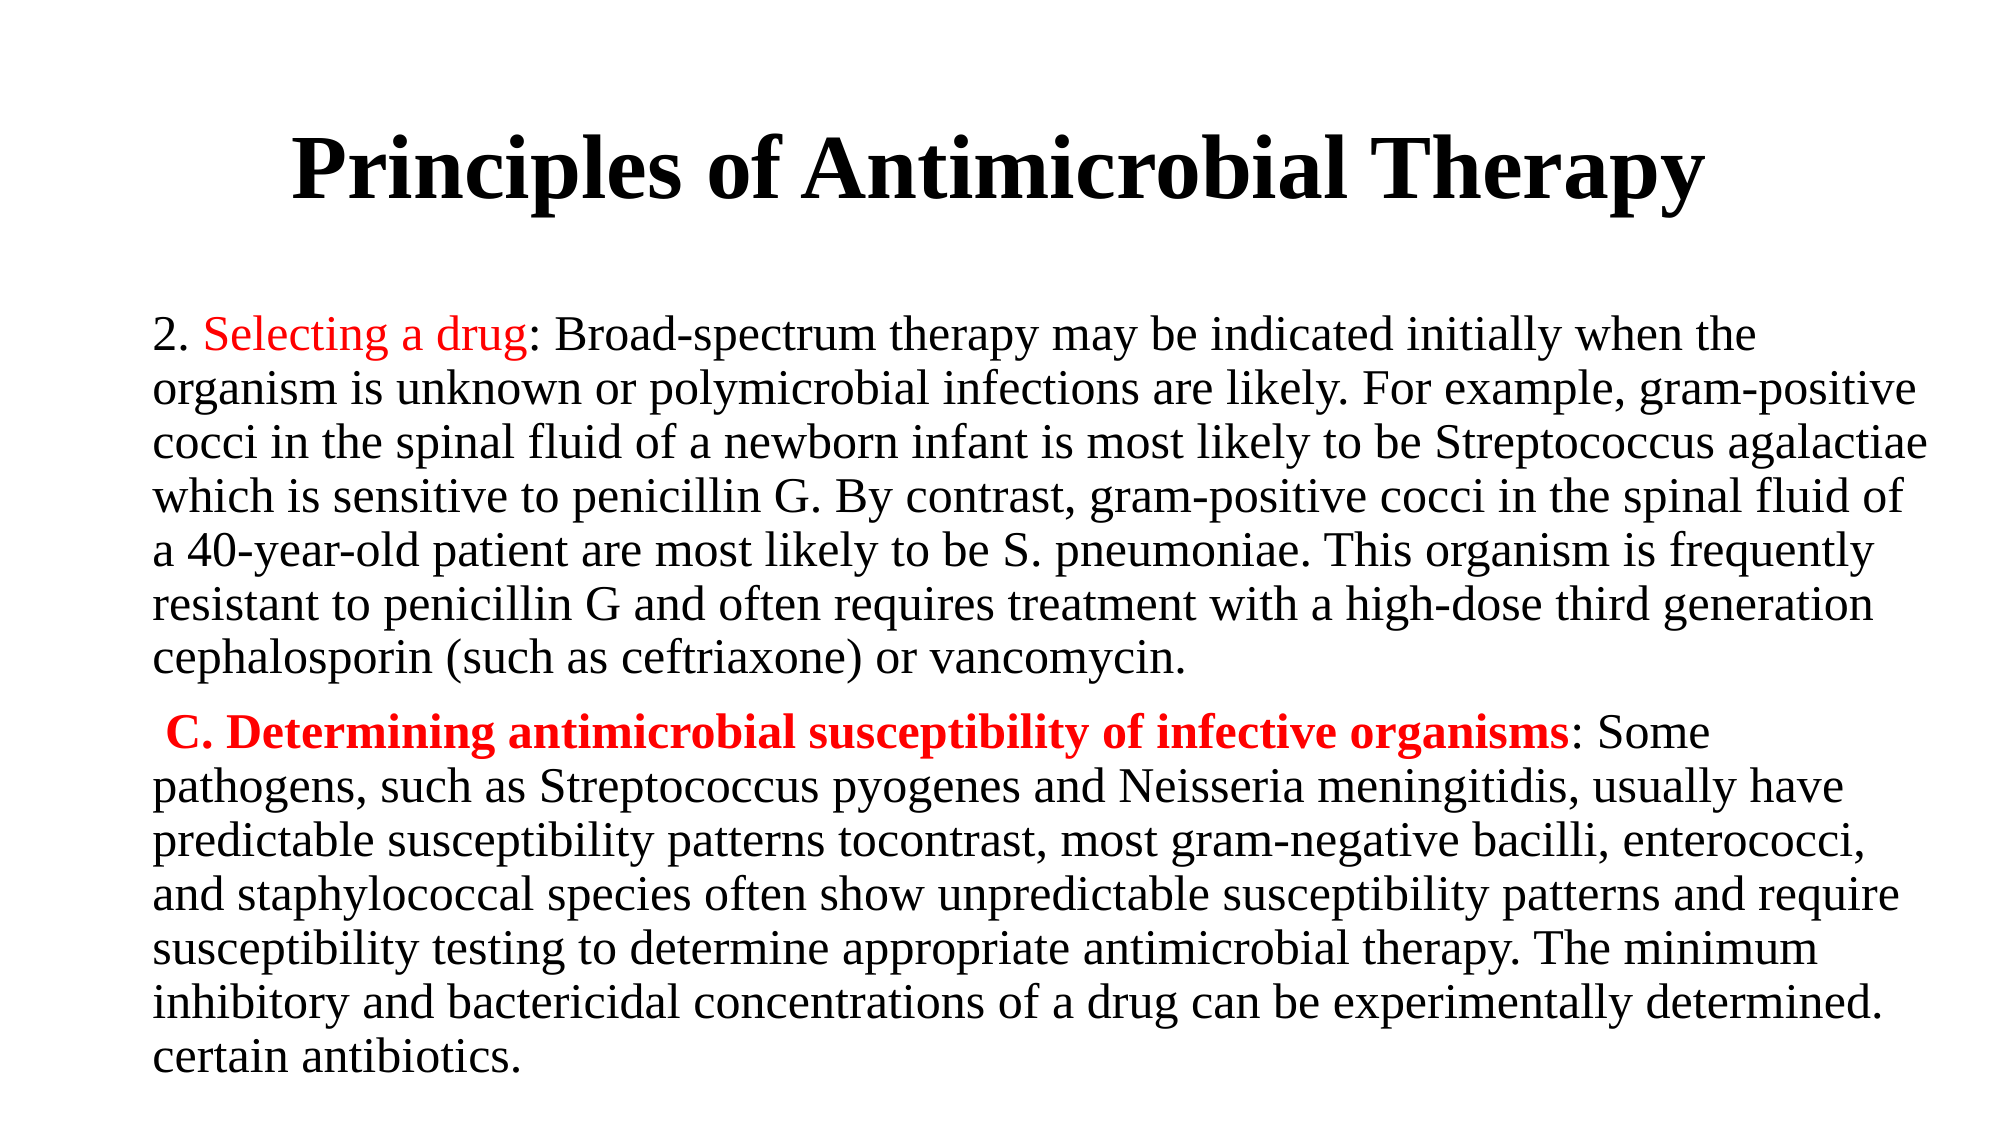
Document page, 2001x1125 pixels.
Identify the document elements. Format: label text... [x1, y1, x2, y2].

title Principles of Antimicrobial Therapy [137, 59, 1863, 278]
list 2. Selecting a drug: Broad-spectrum therapy may be indicated initially when the organism is unknown or polymicrobial infections are likely. For example, gram-positive cocci in the spinal fluid of a newborn infant is most likely to be Streptococcus agalactiae which is sensitive to penicillin G. By contrast, gram-positive cocci in the spinal fluid of a 40-year-old patient are most likely to be S. pneumoniae. This organism is frequently resistant to penicillin G and often requires treatment with a high-dose third generation cephalosporin (such as ceftriaxone) or vancomycin. C. Determining antimicrobial susceptibility of infective organisms: Some pathogens, such as Streptococcus pyogenes and Neisseria meningitidis, usually have predictable susceptibility patterns tocontrast, most gram-negative bacilli, enterococci, and staphylococcal species often show unpredictable susceptibility patterns and require susceptibility testing to determine appropriate antimicrobial therapy. The minimum inhibitory and bactericidal concentrations of a drug can be experimentally determined. certain antibiotics. [137, 299, 1949, 1105]
